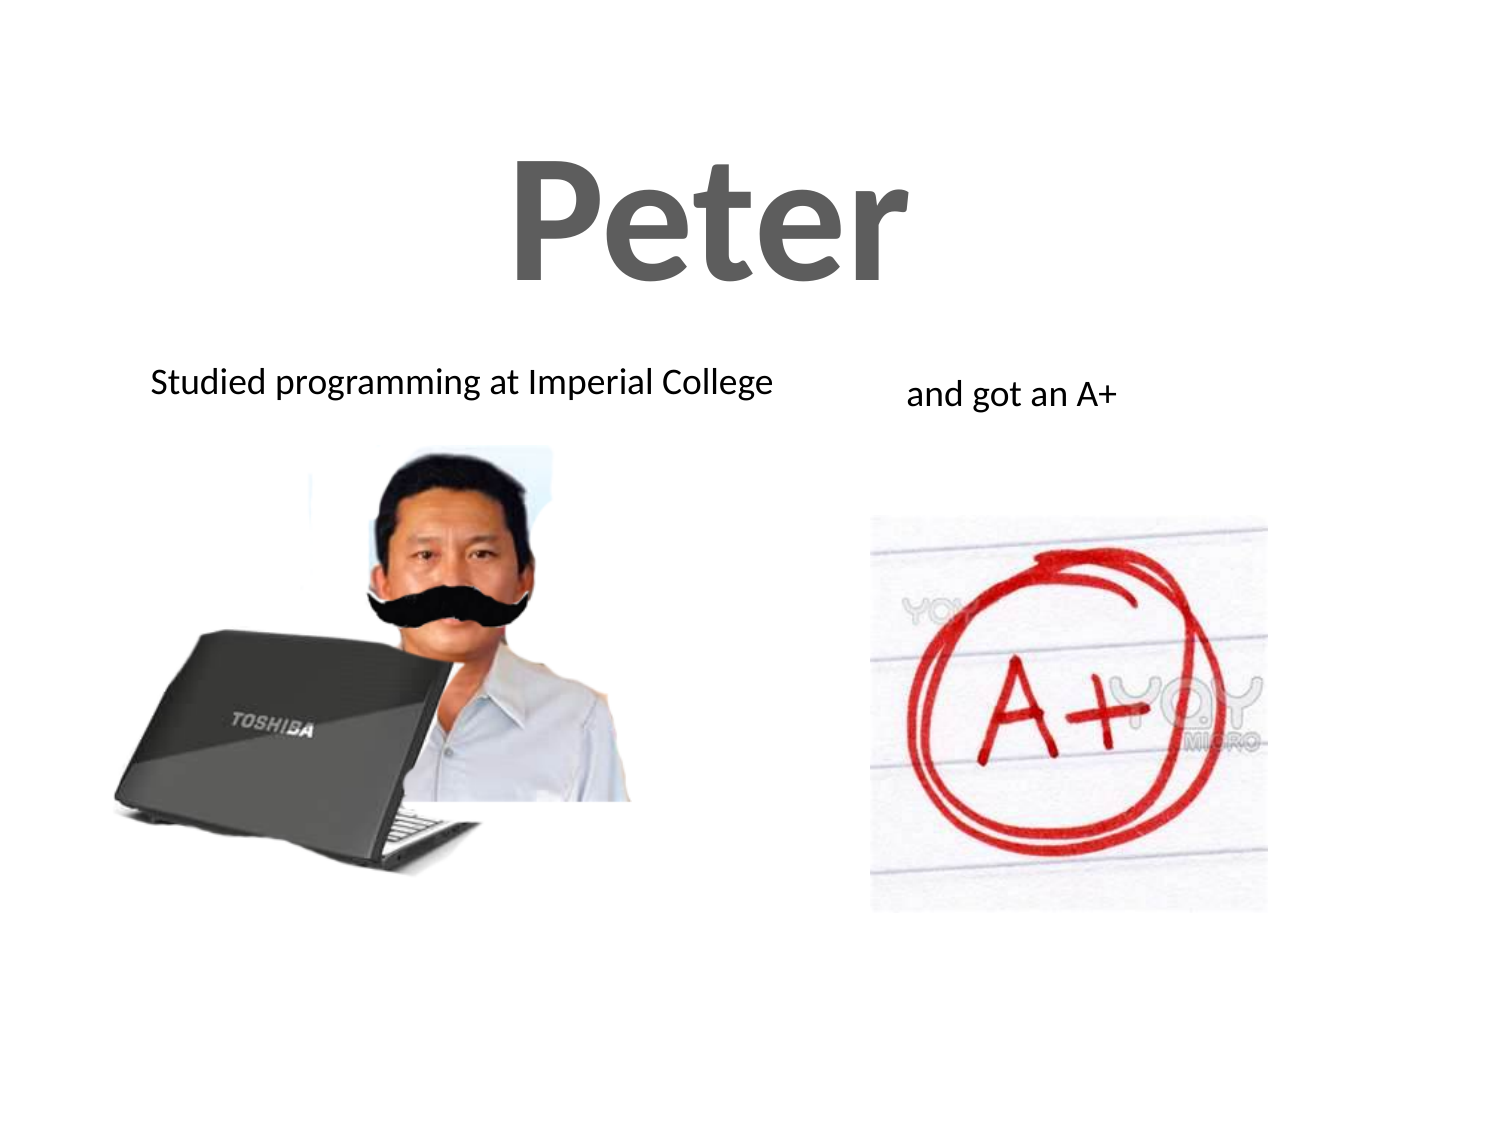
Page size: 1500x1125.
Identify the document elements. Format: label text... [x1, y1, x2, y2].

text_box Studied programming at Imperial College [135, 349, 869, 410]
picture [870, 514, 1268, 913]
text_box Peter [492, 89, 927, 325]
picture [111, 445, 633, 878]
text_box and got an A+ [891, 361, 1483, 422]
